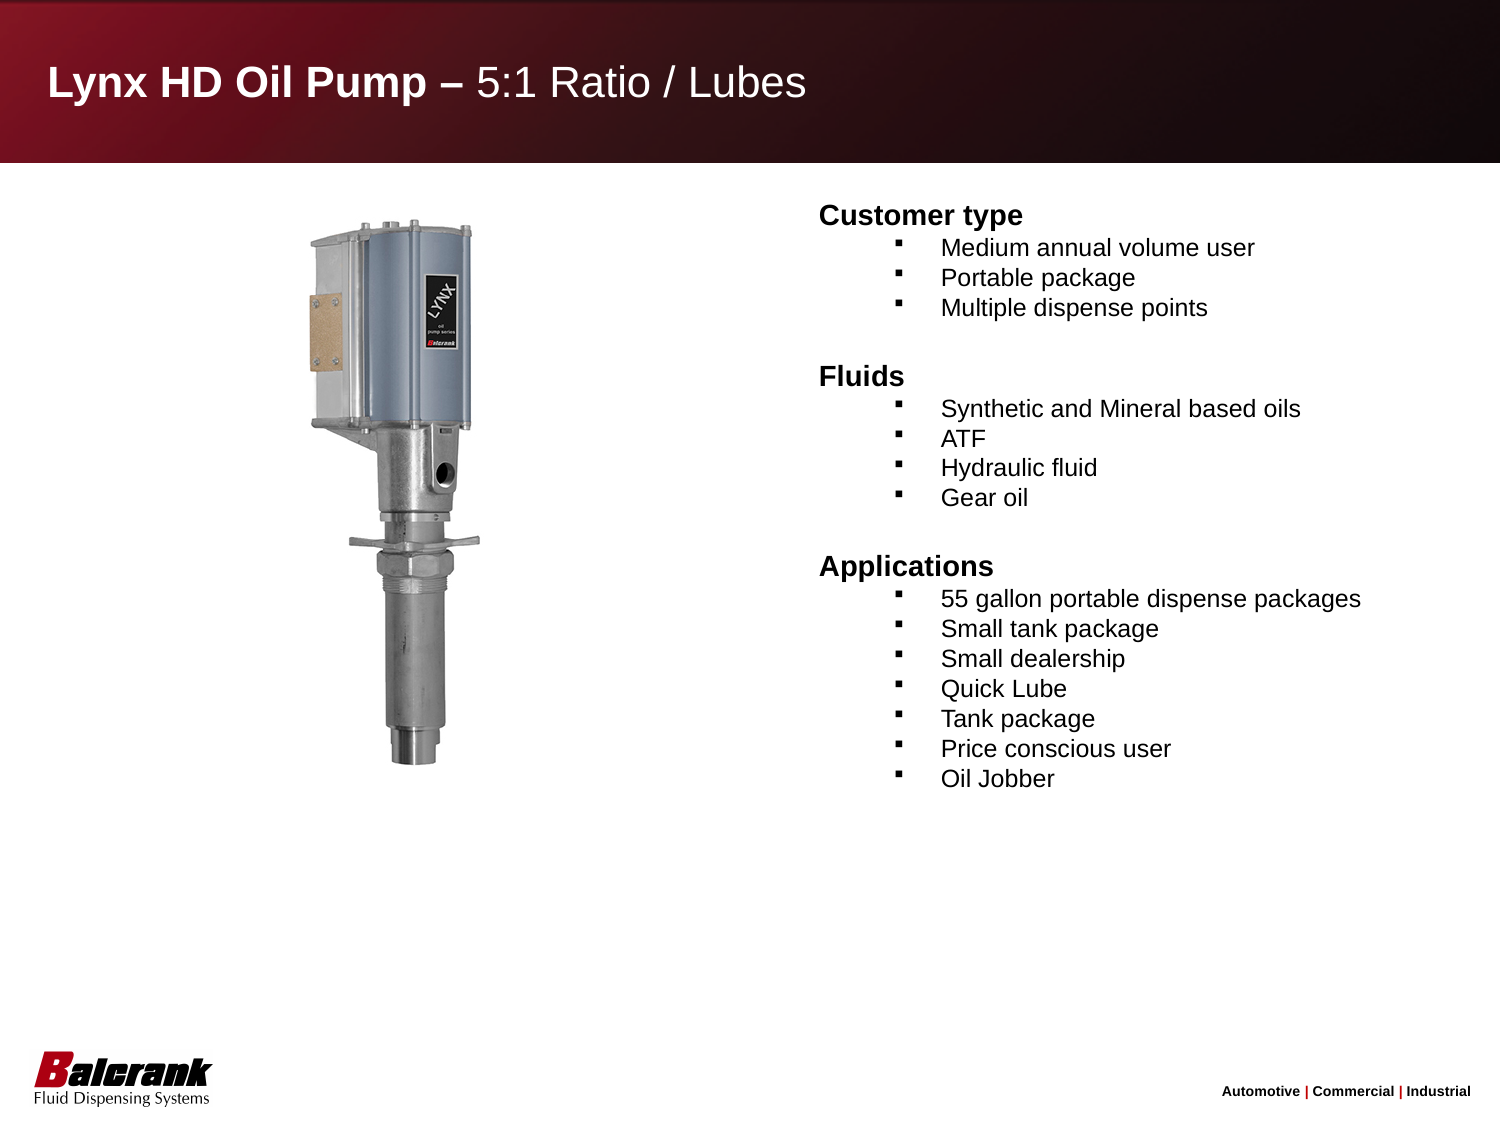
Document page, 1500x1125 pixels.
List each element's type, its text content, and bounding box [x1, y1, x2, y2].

picture [283, 185, 542, 784]
picture [0, 0, 1500, 163]
picture [29, 1049, 213, 1107]
text_box Lynx HD Oil Pump – 5:1 Ratio / Lubes [32, 45, 1500, 114]
text_box Customer type Medium annual volume user Portable package Multiple dispense points Fluids Synthetic and Mineral based oils ATF Hydraulic fluid Gear oil Applications 55 gallon portable dispense packages Small tank package Small dealership Quick Lube Tank package Price conscious user Oil Jobber [804, 189, 1500, 977]
